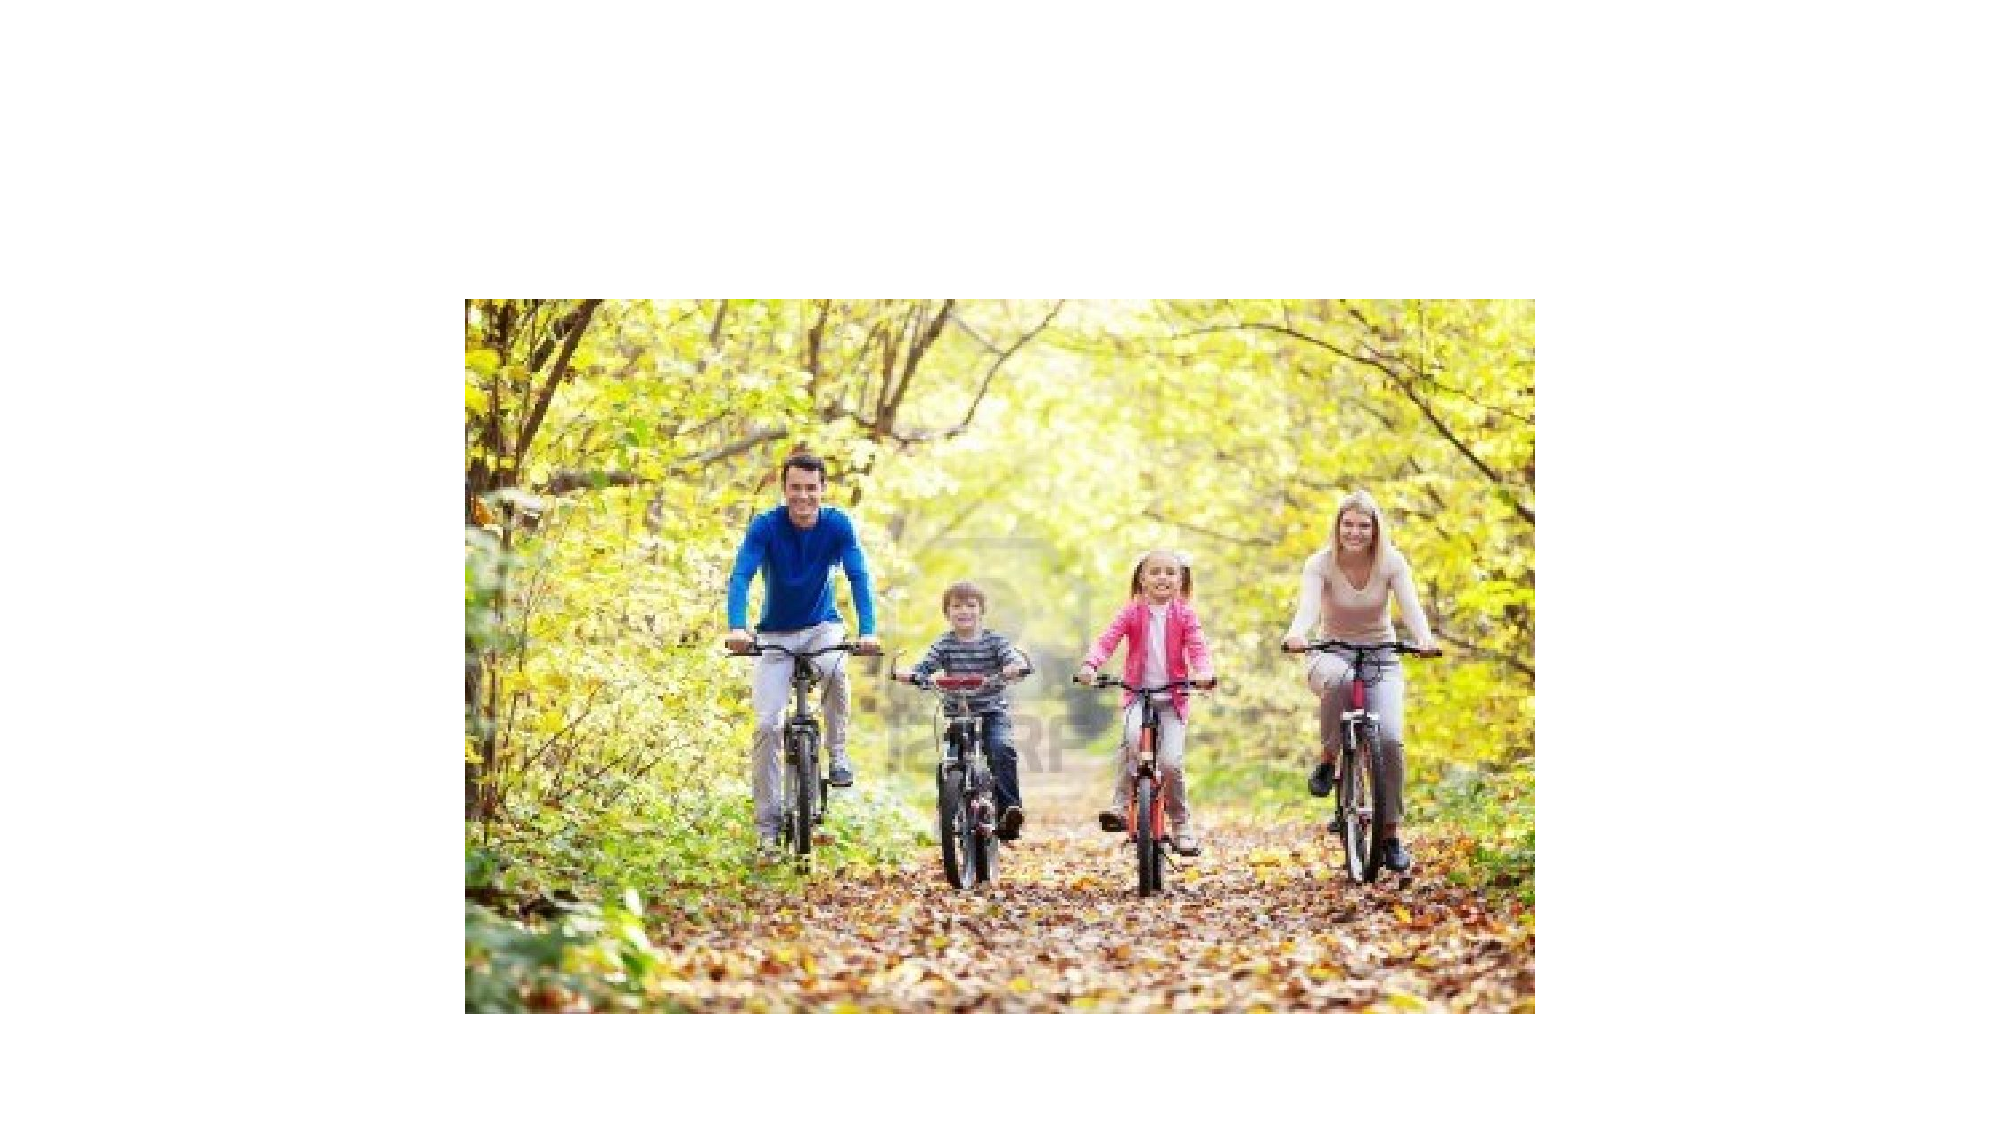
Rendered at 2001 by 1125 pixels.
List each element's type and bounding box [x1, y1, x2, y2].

list [465, 299, 1535, 1014]
